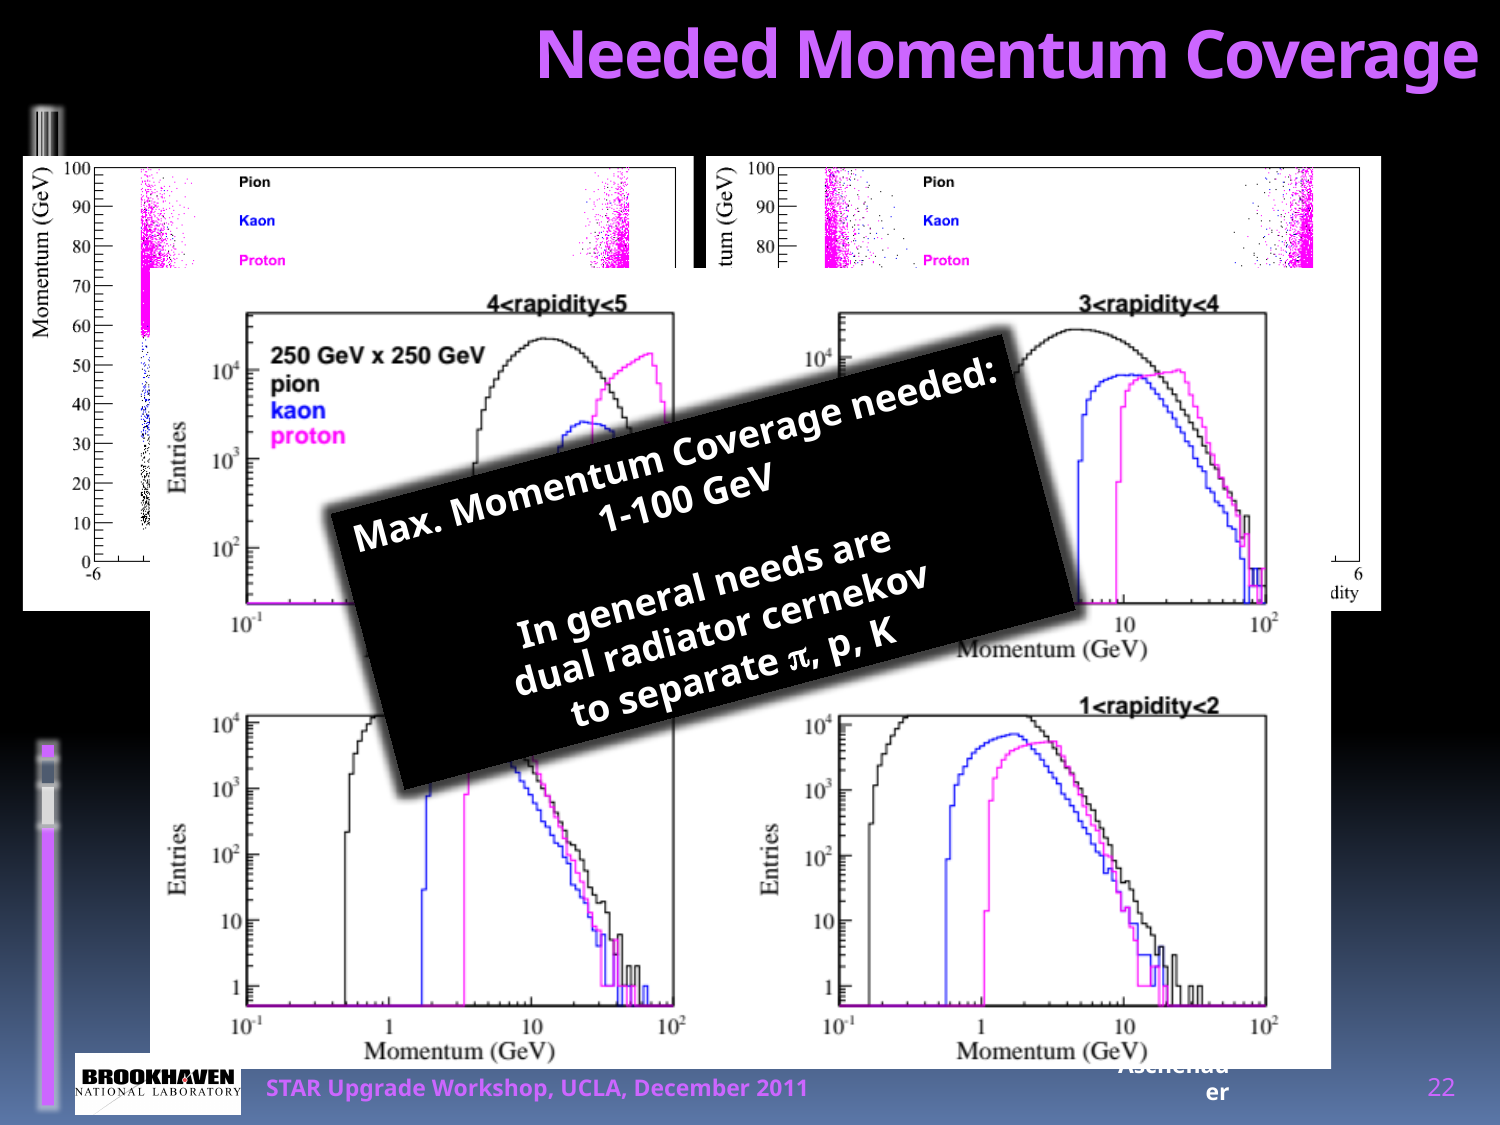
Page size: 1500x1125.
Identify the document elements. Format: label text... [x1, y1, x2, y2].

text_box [705, 155, 1382, 611]
slide_number 22 [1412, 1052, 1488, 1113]
picture [75, 1053, 241, 1115]
picture [149, 268, 1332, 1070]
slide_number E.C. Aschenauer [1102, 1077, 1245, 1113]
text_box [22, 155, 695, 611]
footer STAR Upgrade Workshop, UCLA, December 2011 [251, 1077, 1102, 1113]
title Needed Momentum Coverage [220, 4, 1496, 105]
